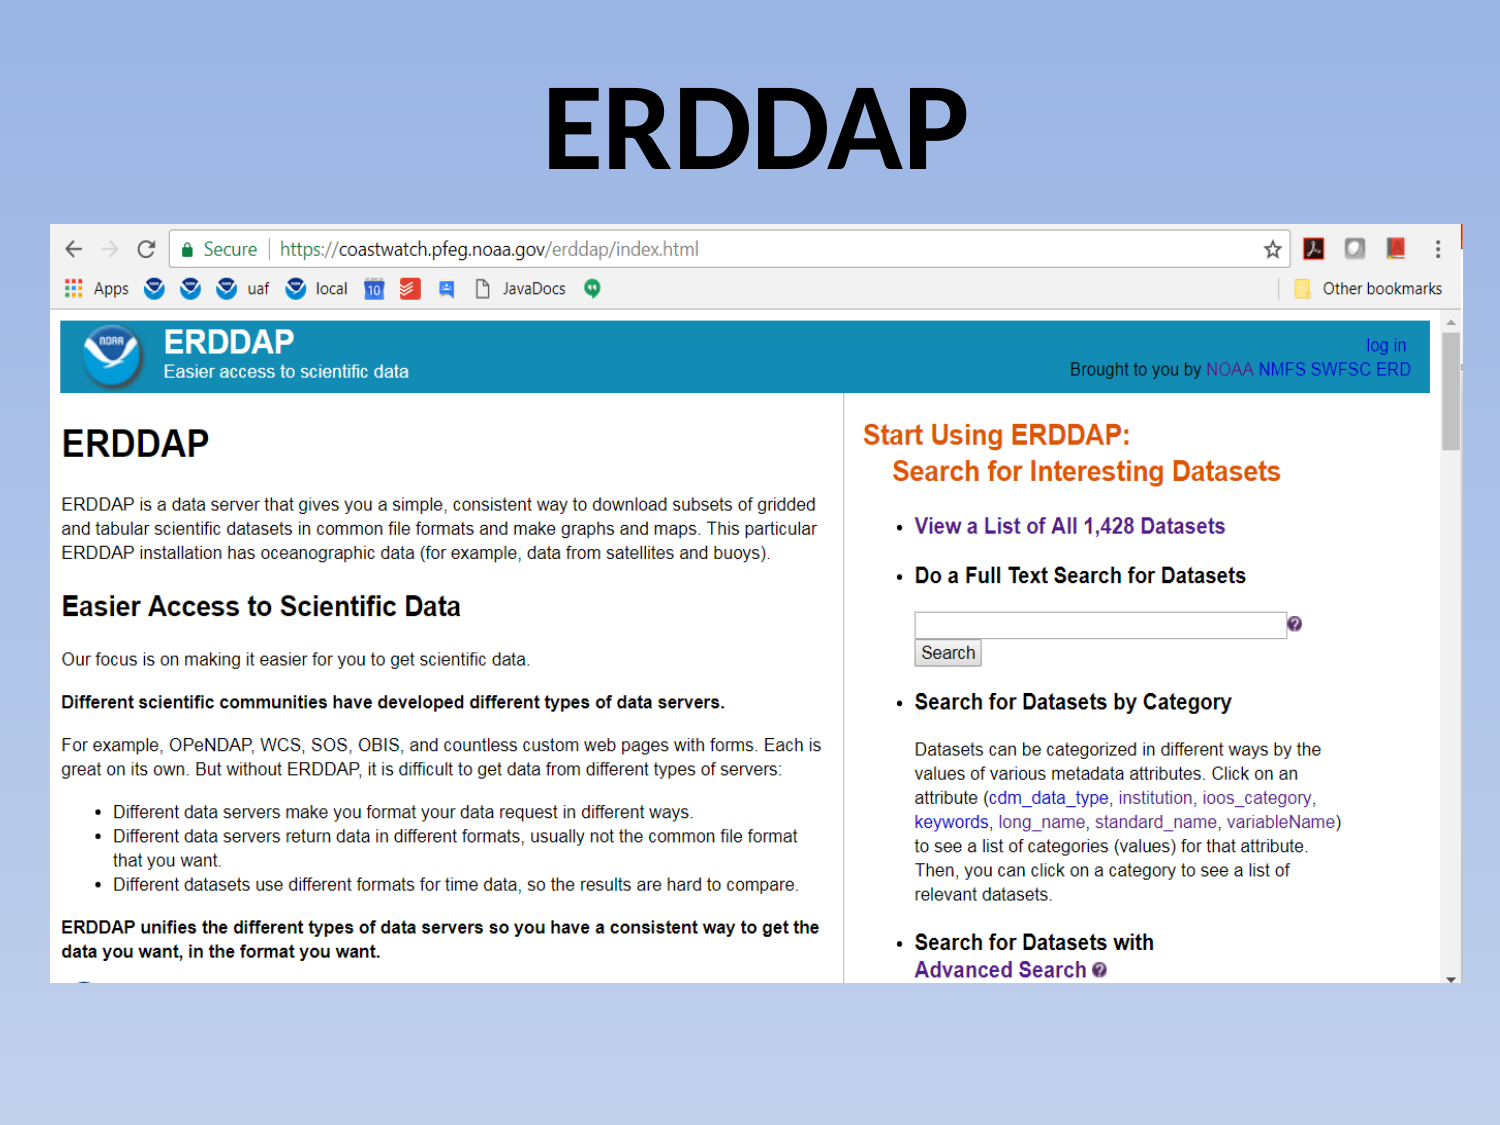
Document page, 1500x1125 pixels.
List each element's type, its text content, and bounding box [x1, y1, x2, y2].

picture [49, 224, 1463, 983]
text_box ERDDAP [527, 37, 986, 203]
